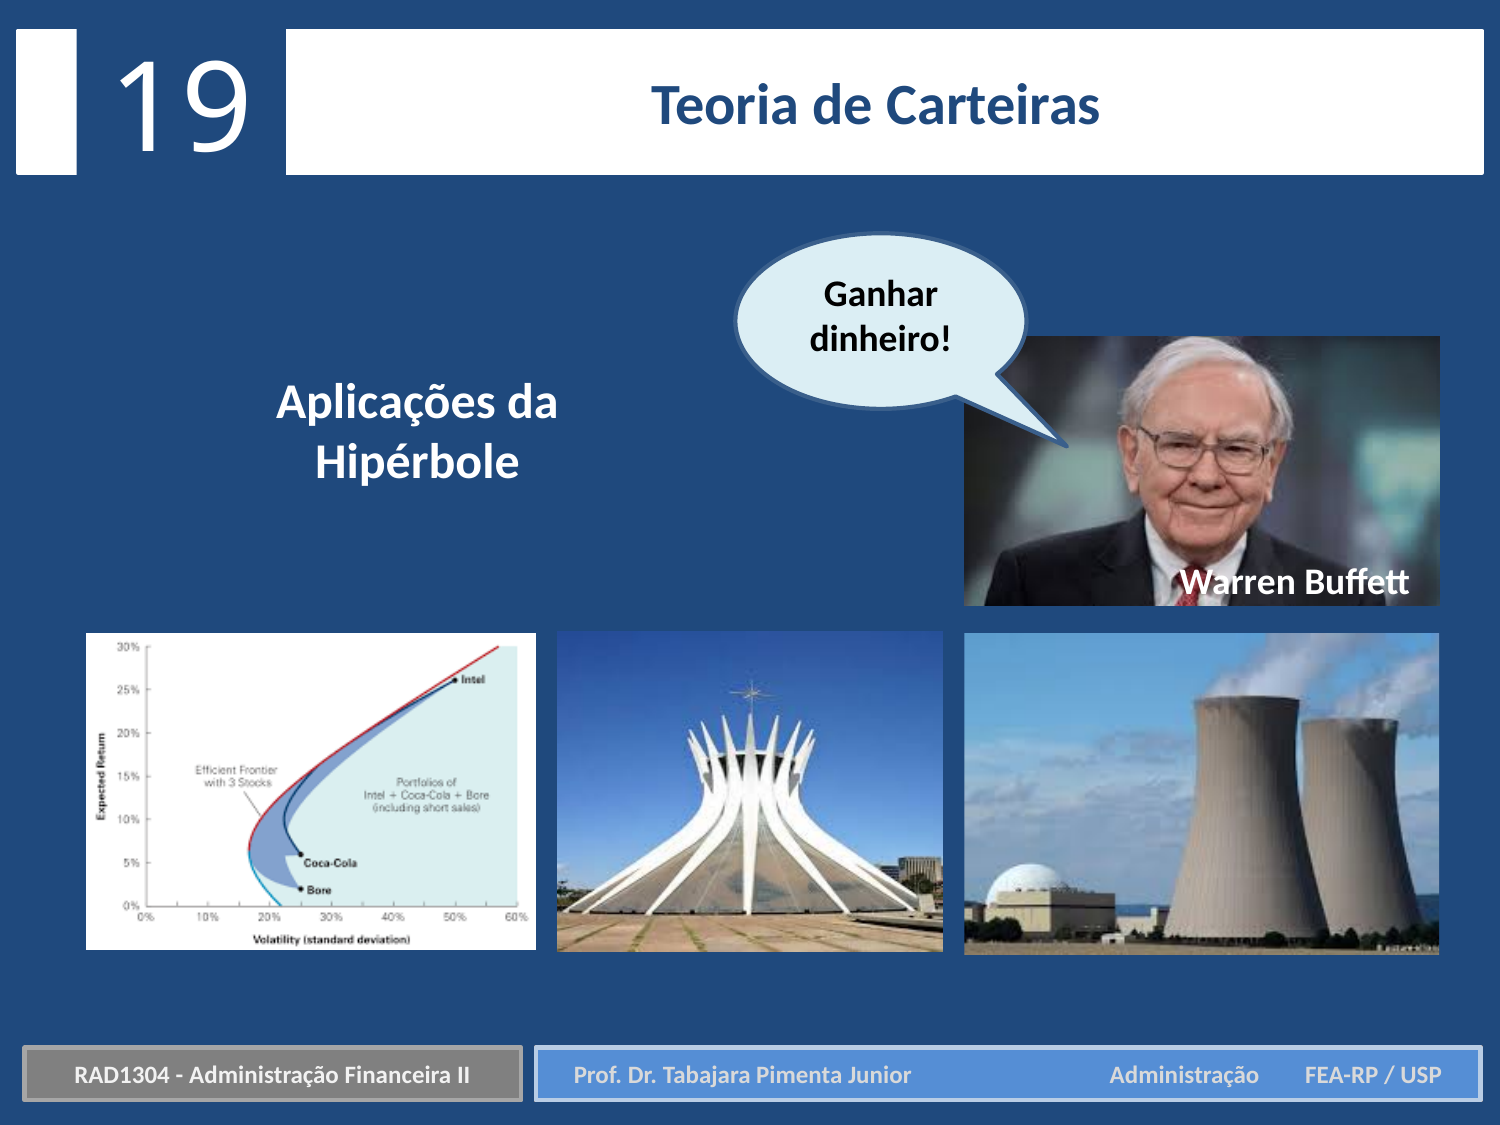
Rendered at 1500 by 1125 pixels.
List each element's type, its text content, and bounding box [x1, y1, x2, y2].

picture [557, 631, 943, 952]
text_box Aplicações da Hipérbole [240, 361, 595, 497]
text_box Teoria de Carteiras [474, 58, 1278, 144]
text_box [733, 231, 1029, 411]
picture [964, 633, 1440, 955]
text_box [286, 29, 1484, 175]
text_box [24, 1047, 1493, 1101]
text_box 19 [76, 19, 286, 184]
picture [86, 633, 536, 950]
picture [964, 336, 1440, 607]
text_box [16, 29, 76, 175]
text_box Ganhar dinheiro! [778, 261, 984, 367]
